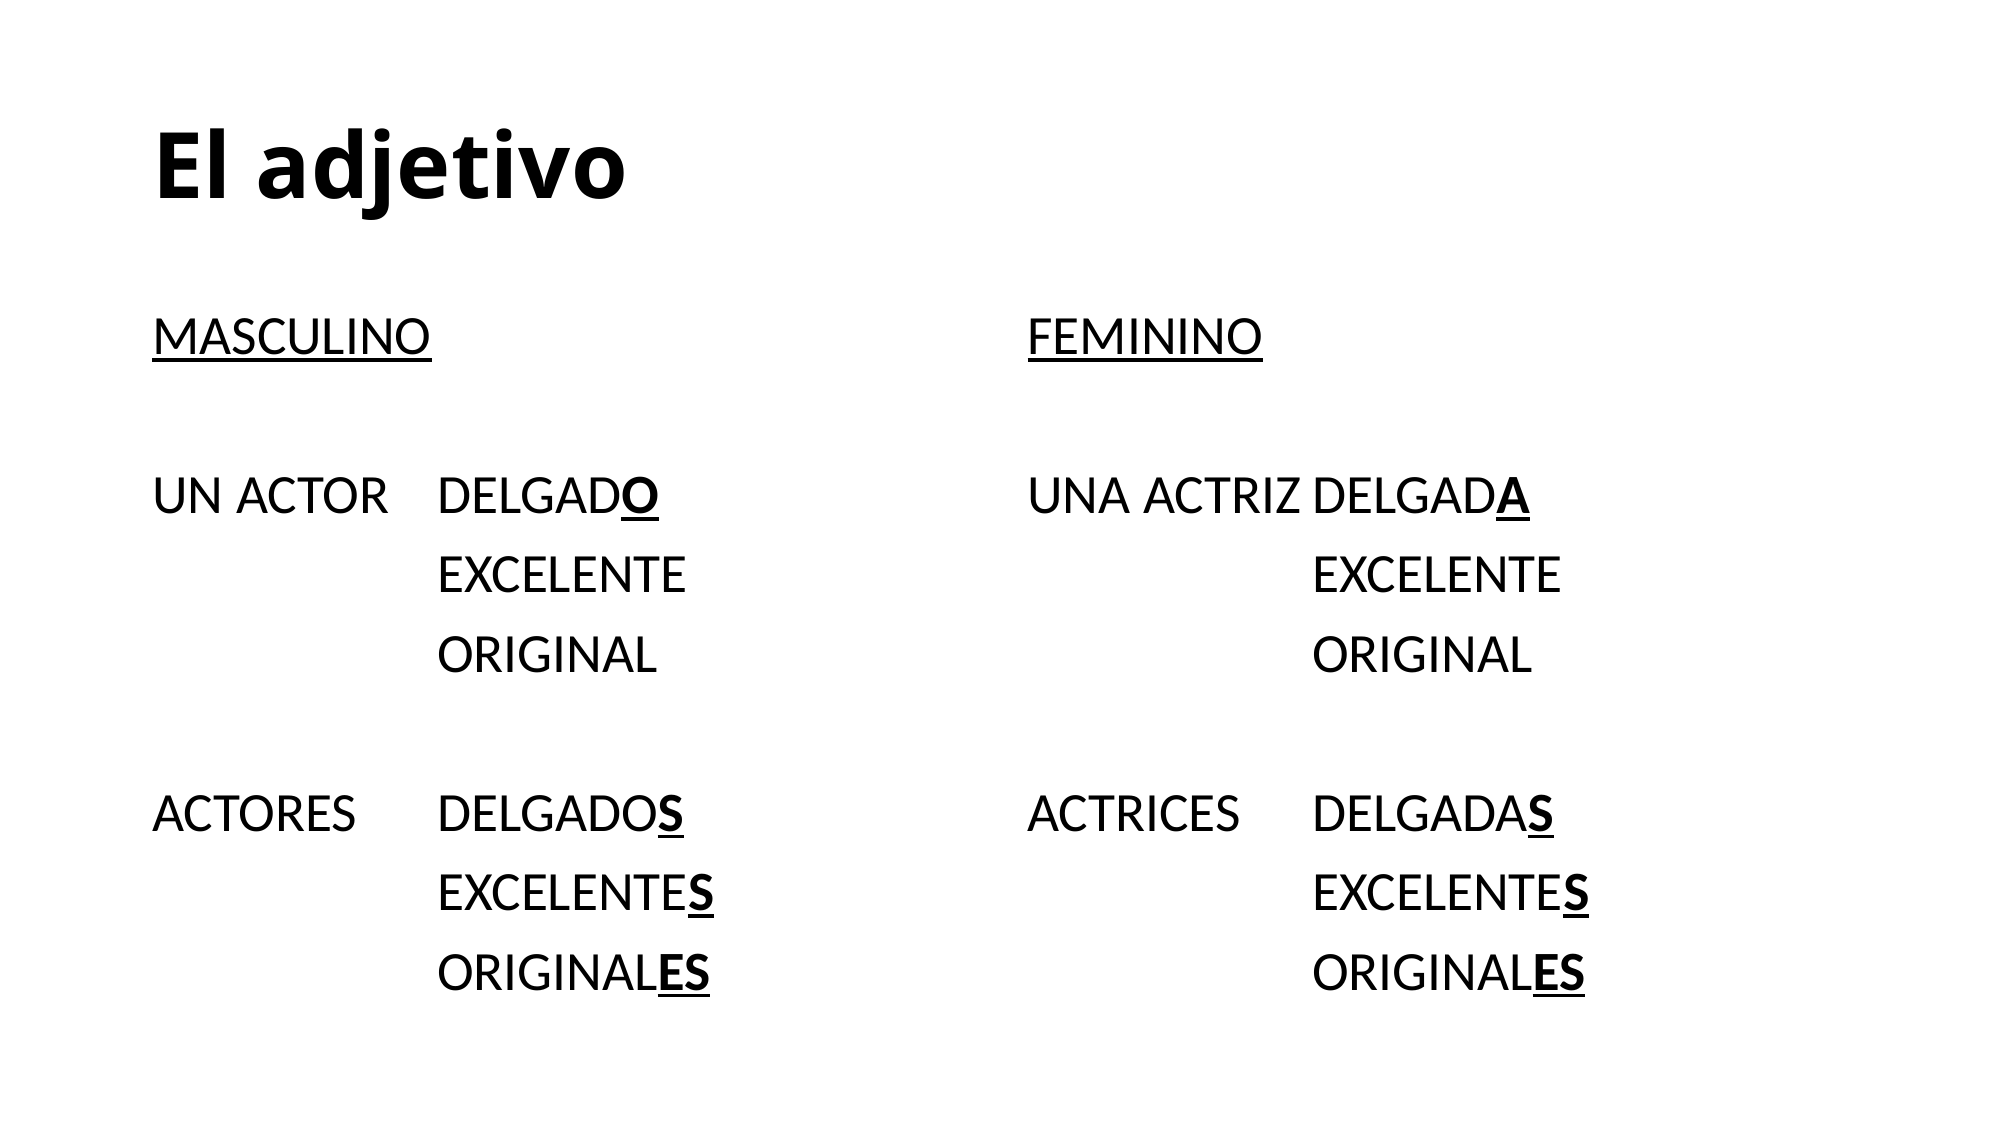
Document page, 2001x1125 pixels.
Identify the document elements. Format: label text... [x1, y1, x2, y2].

list MASCULINO UN ACTOR DELGADO EXCELENTE ORIGINAL ACTORES DELGADOS EXCELENTES ORIGINALES [137, 299, 988, 1014]
title El adjetivo [137, 59, 1863, 278]
list FEMININO UNA ACTRIZ DELGADA EXCELENTE ORIGINAL ACTRICES DELGADAS EXCELENTES ORIGINALES [1012, 299, 1863, 1014]
